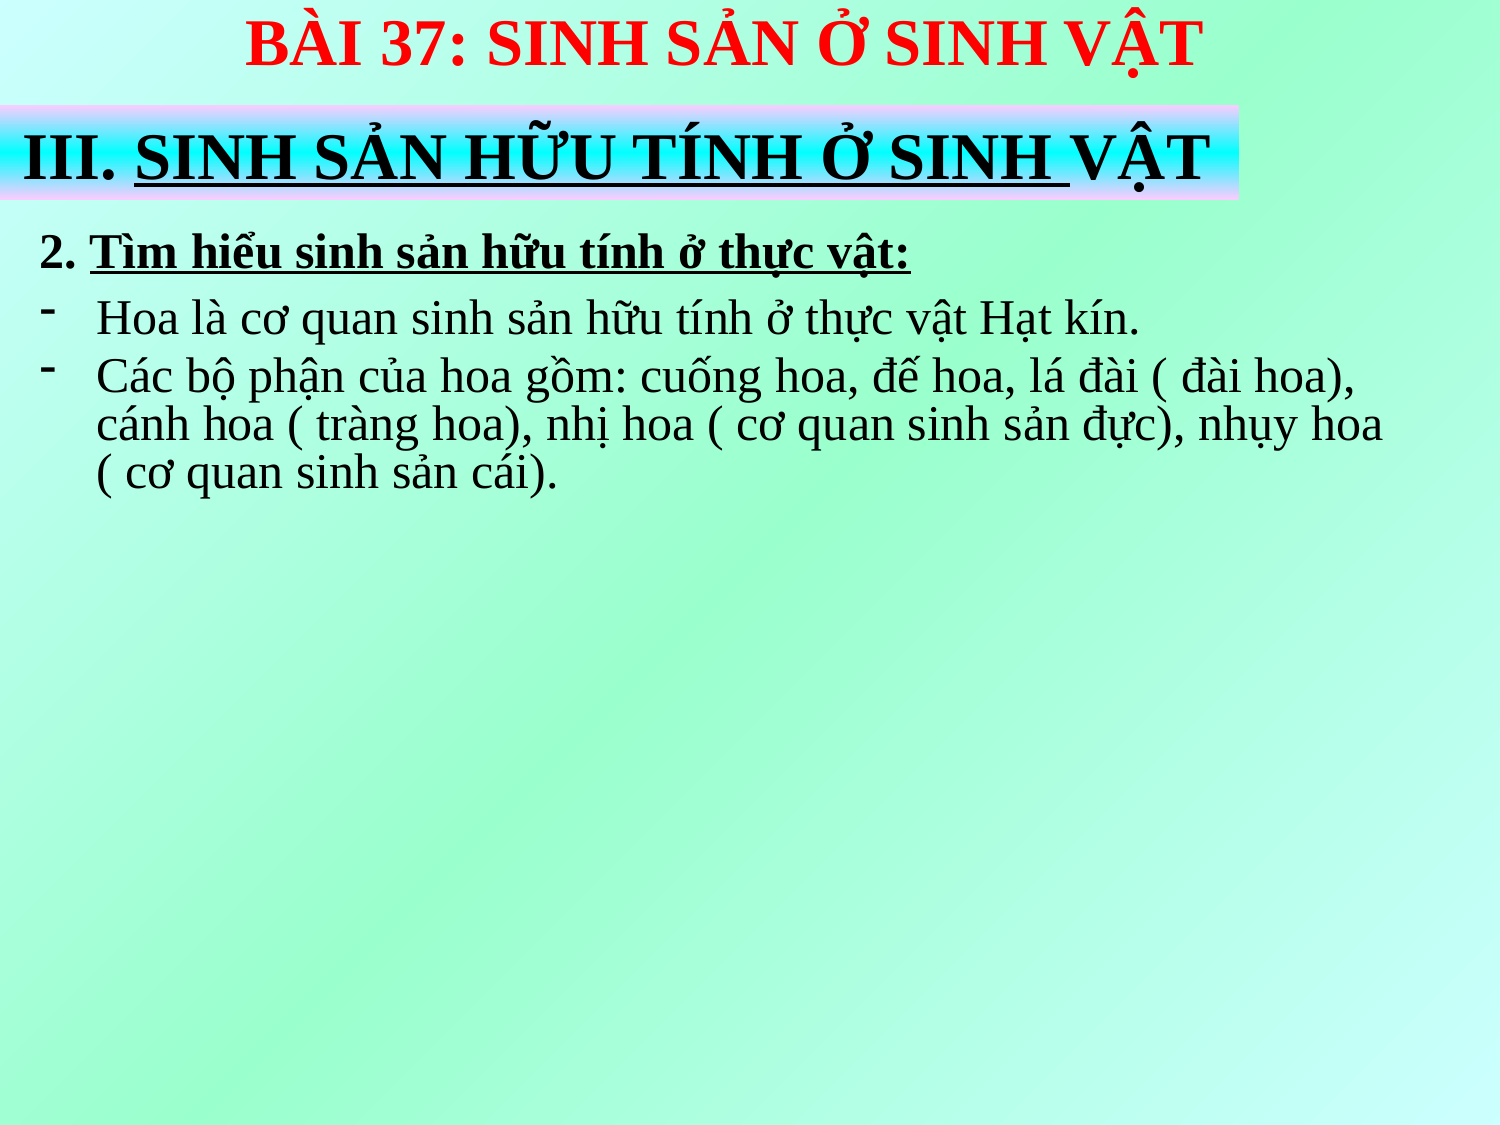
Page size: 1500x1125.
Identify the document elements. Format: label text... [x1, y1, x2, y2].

text_box Hoa là cơ quan sinh sản hữu tính ở thực vật Hạt kín. Các bộ phận của hoa gồm: cuống hoa, đế hoa, lá đài ( đài hoa), cánh hoa ( tràng hoa), nhị hoa ( cơ quan sinh sản đực), nhụy hoa ( cơ quan sinh sản cái). [24, 289, 1450, 506]
text_box 2. Tìm hiểu sinh sản hữu tính ở thực vật: [24, 222, 1425, 286]
text_box BÀI 37: SINH SẢN Ở SINH VẬT [150, 0, 1300, 87]
text_box III. SINH SẢN HỮU TÍNH Ở SINH VẬT [0, 105, 1239, 200]
